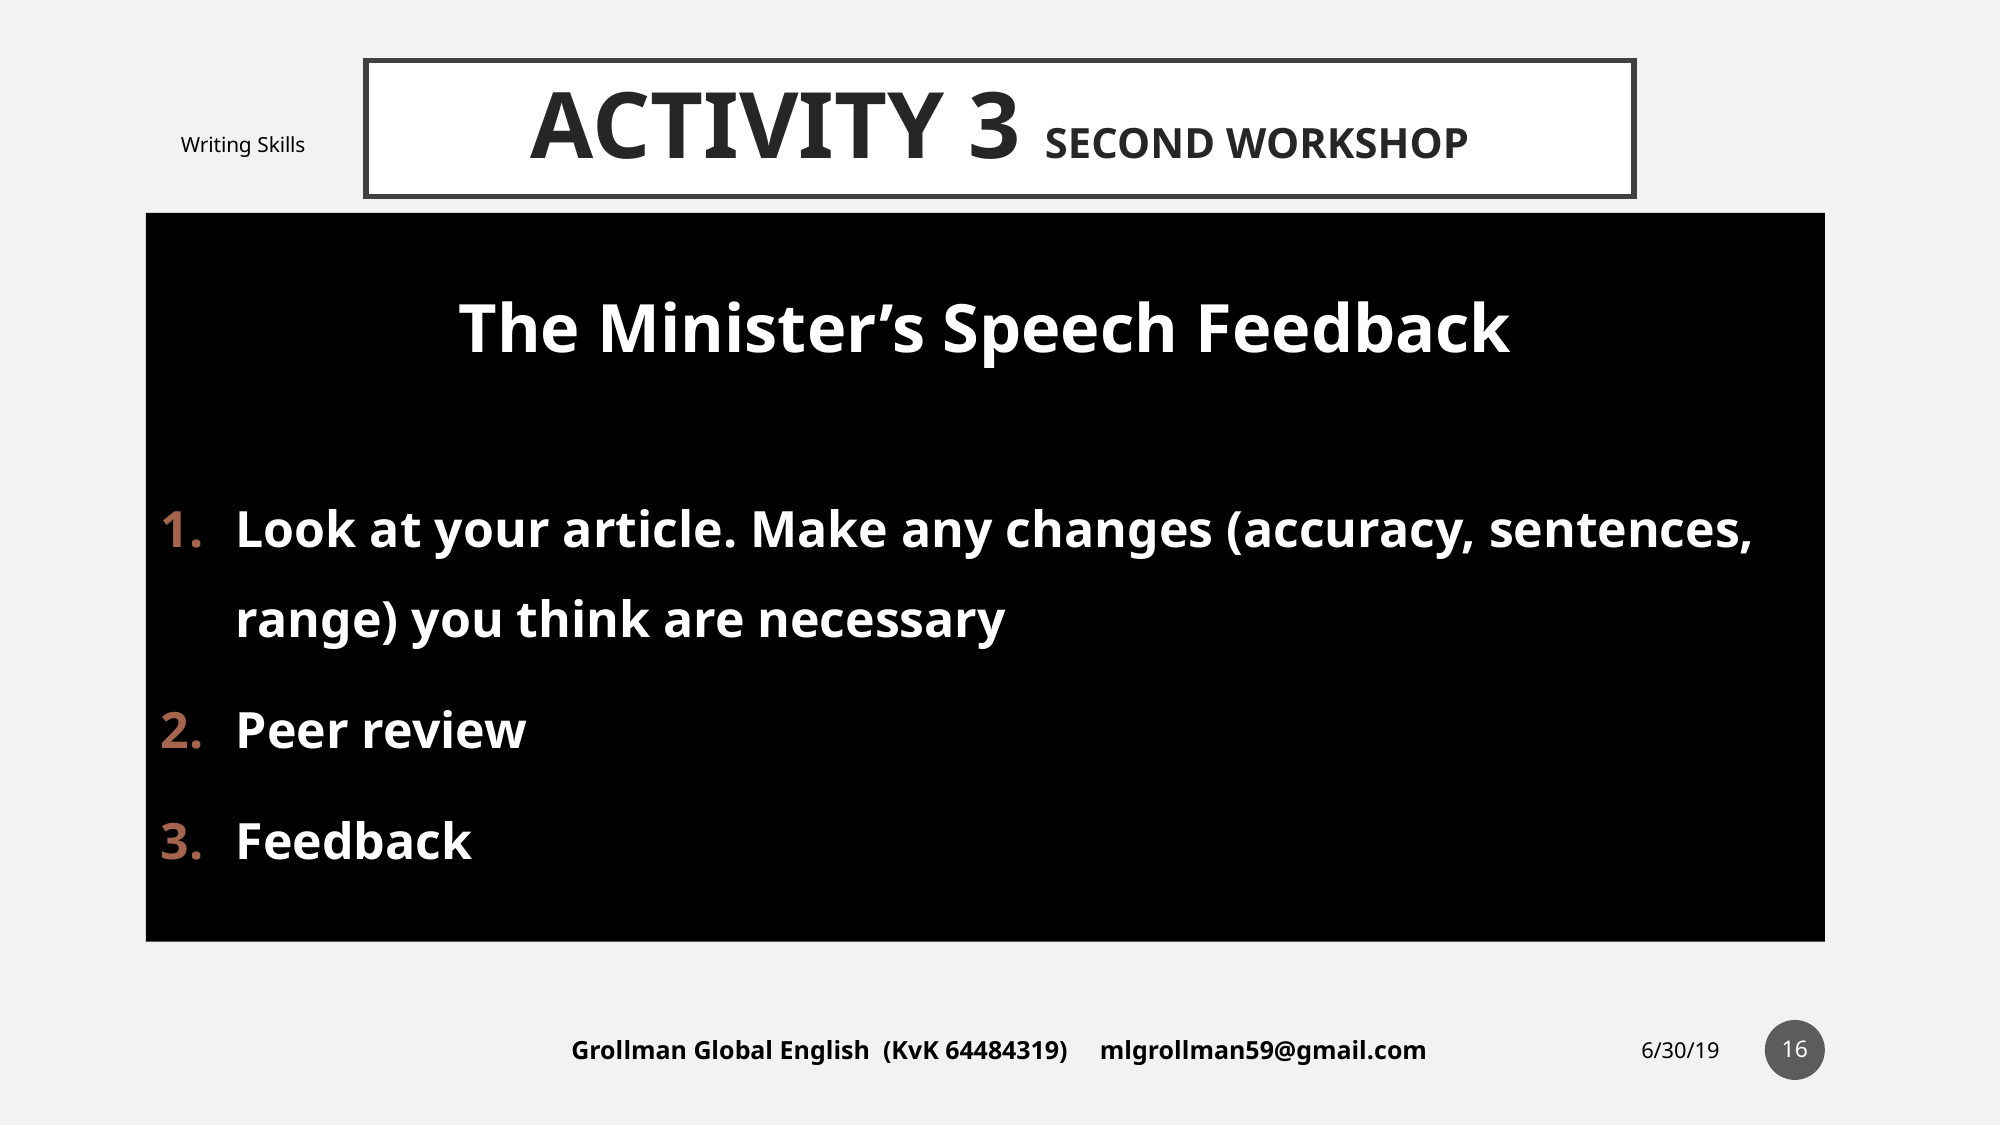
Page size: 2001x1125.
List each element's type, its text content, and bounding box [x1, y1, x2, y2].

list The Minister’s Speech Feedback Look at your article. Make any changes (accuracy, sentences, range) you think are necessary Peer review Feedback [145, 212, 1825, 942]
slide_number ‹#› [1764, 1019, 1825, 1080]
title ACTIVITY 3 SECOND WORKSHOP [363, 58, 1637, 199]
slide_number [1283, 1023, 1735, 1077]
footer Grollman Global English (KvK 64484319) mlgrollman59@gmail.com [366, 1023, 1634, 1076]
text_box Writing Skills [145, 123, 341, 164]
